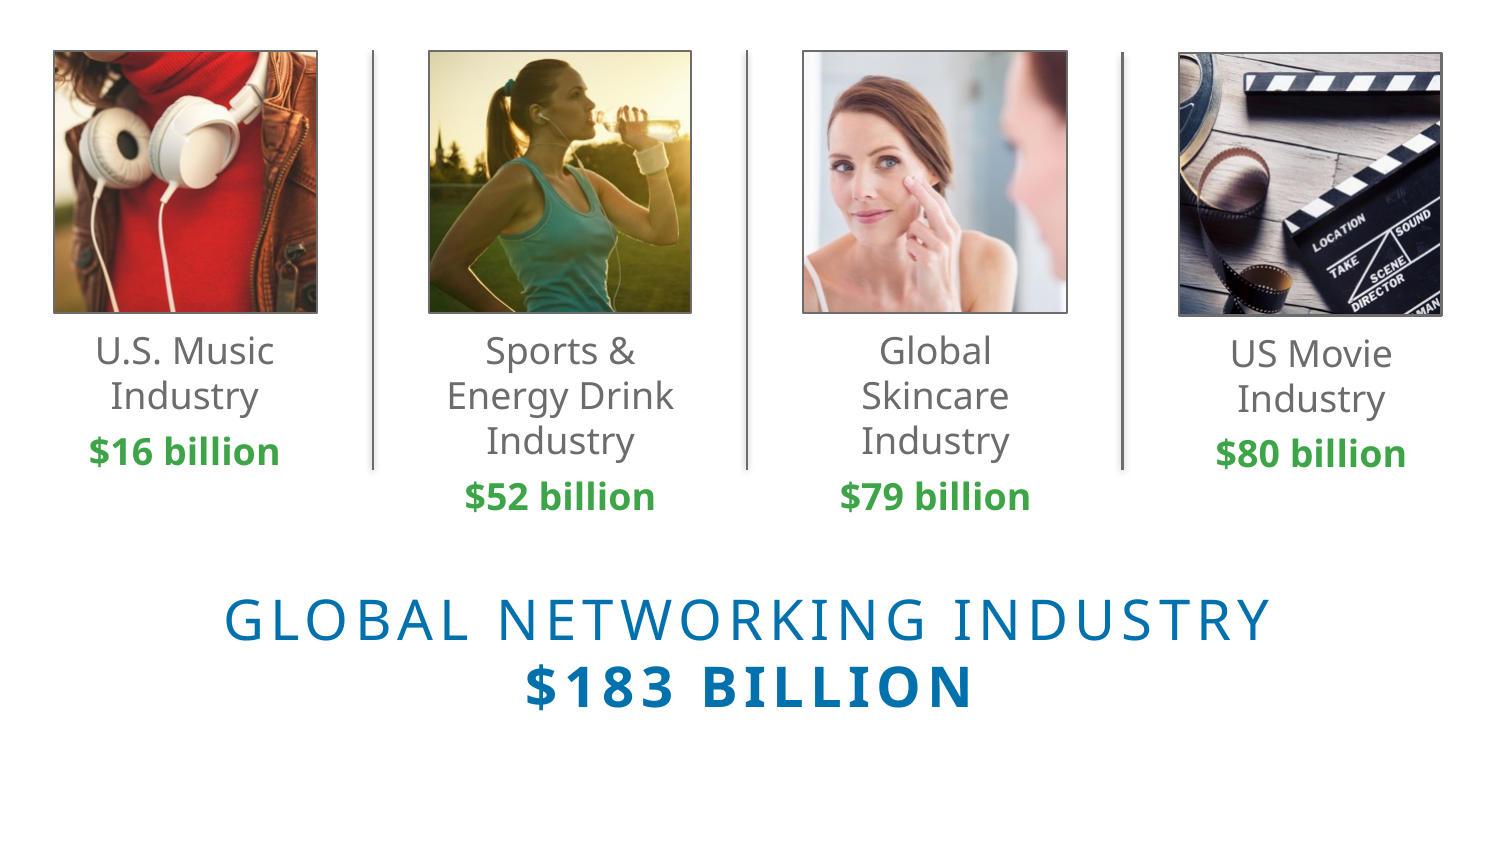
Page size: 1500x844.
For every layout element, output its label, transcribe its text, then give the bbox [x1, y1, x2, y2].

list US Movie Industry $80 billion [1162, 322, 1461, 473]
picture [803, 51, 1067, 313]
list Global Skincare Industry $79 billion [786, 319, 1086, 470]
picture [1180, 54, 1441, 315]
picture [429, 51, 691, 313]
list U.S. Music Industry $16 billion [36, 319, 334, 495]
picture [55, 51, 316, 313]
title GLOBAL NETWORKING INDUSTRY $183 BILLION [0, 581, 1500, 722]
list Sports & Energy Drink Industry $52 billion [406, 319, 715, 470]
